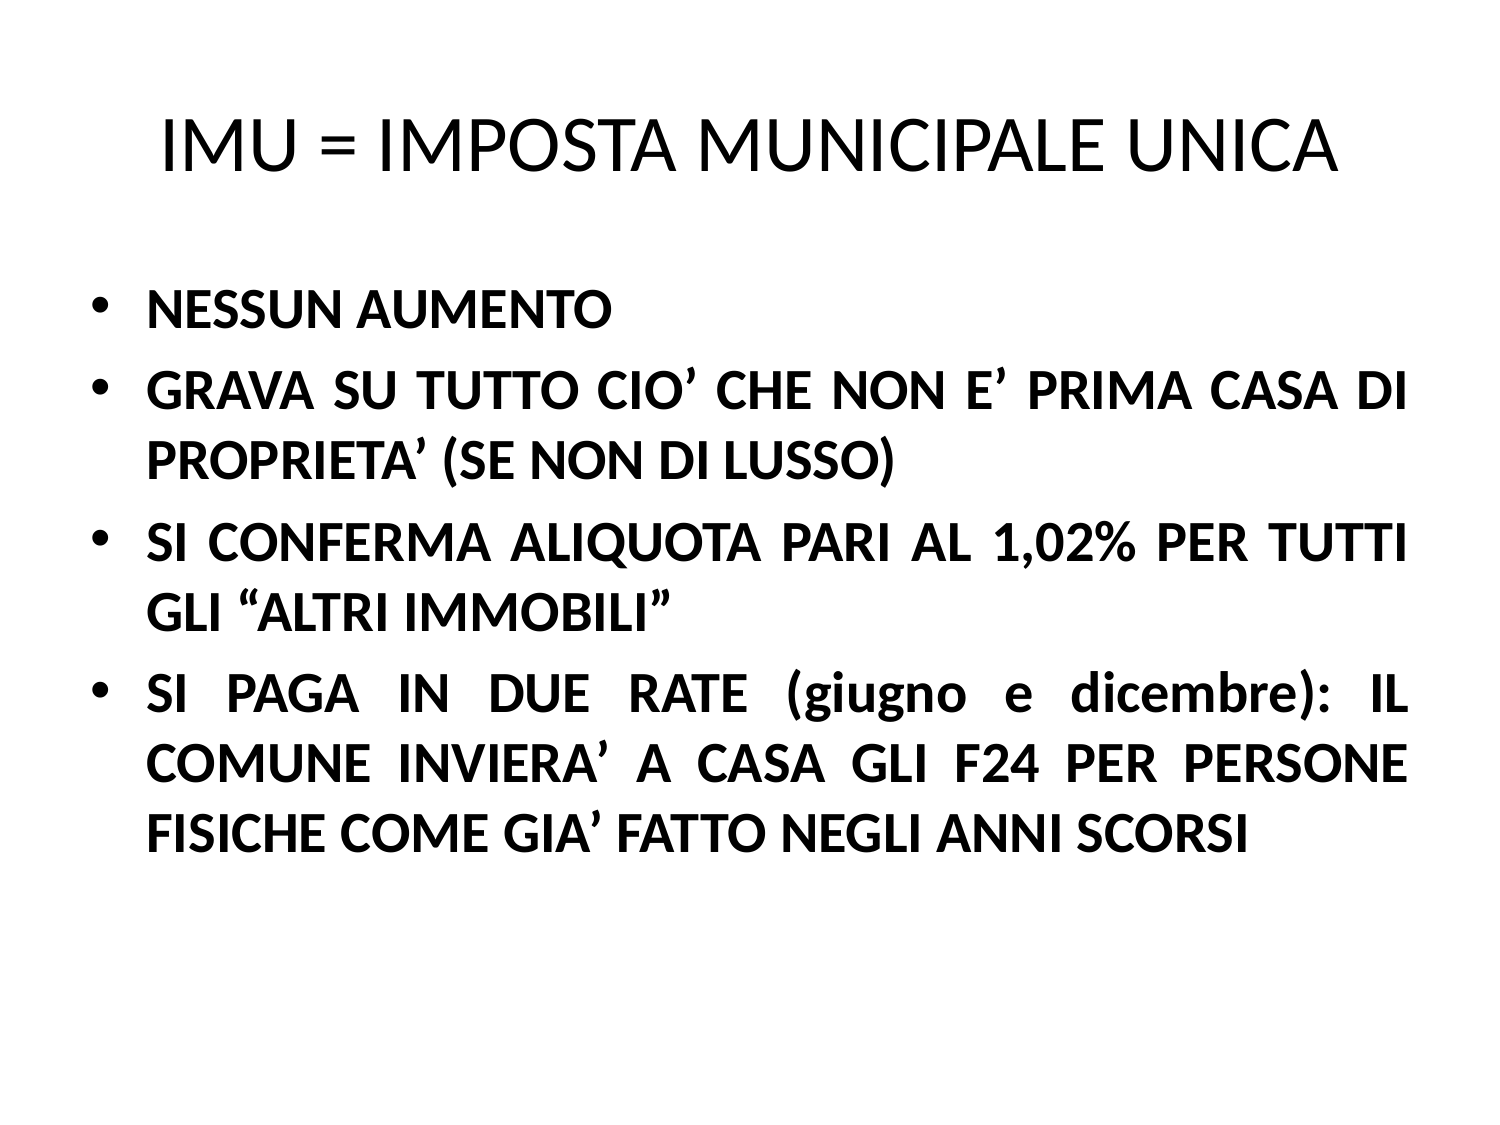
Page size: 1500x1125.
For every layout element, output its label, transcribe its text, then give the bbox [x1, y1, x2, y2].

list NESSUN AUMENTO GRAVA SU TUTTO CIO’ CHE NON E’ PRIMA CASA DI PROPRIETA’ (SE NON DI LUSSO) SI CONFERMA ALIQUOTA PARI AL 1,02% PER TUTTI GLI “ALTRI IMMOBILI” SI PAGA IN DUE RATE (giugno e dicembre): IL COMUNE INVIERA’ A CASA GLI F24 PER PERSONE FISICHE COME GIA’ FATTO NEGLI ANNI SCORSI [75, 262, 1425, 1005]
title IMU = IMPOSTA MUNICIPALE UNICA [75, 45, 1425, 233]
